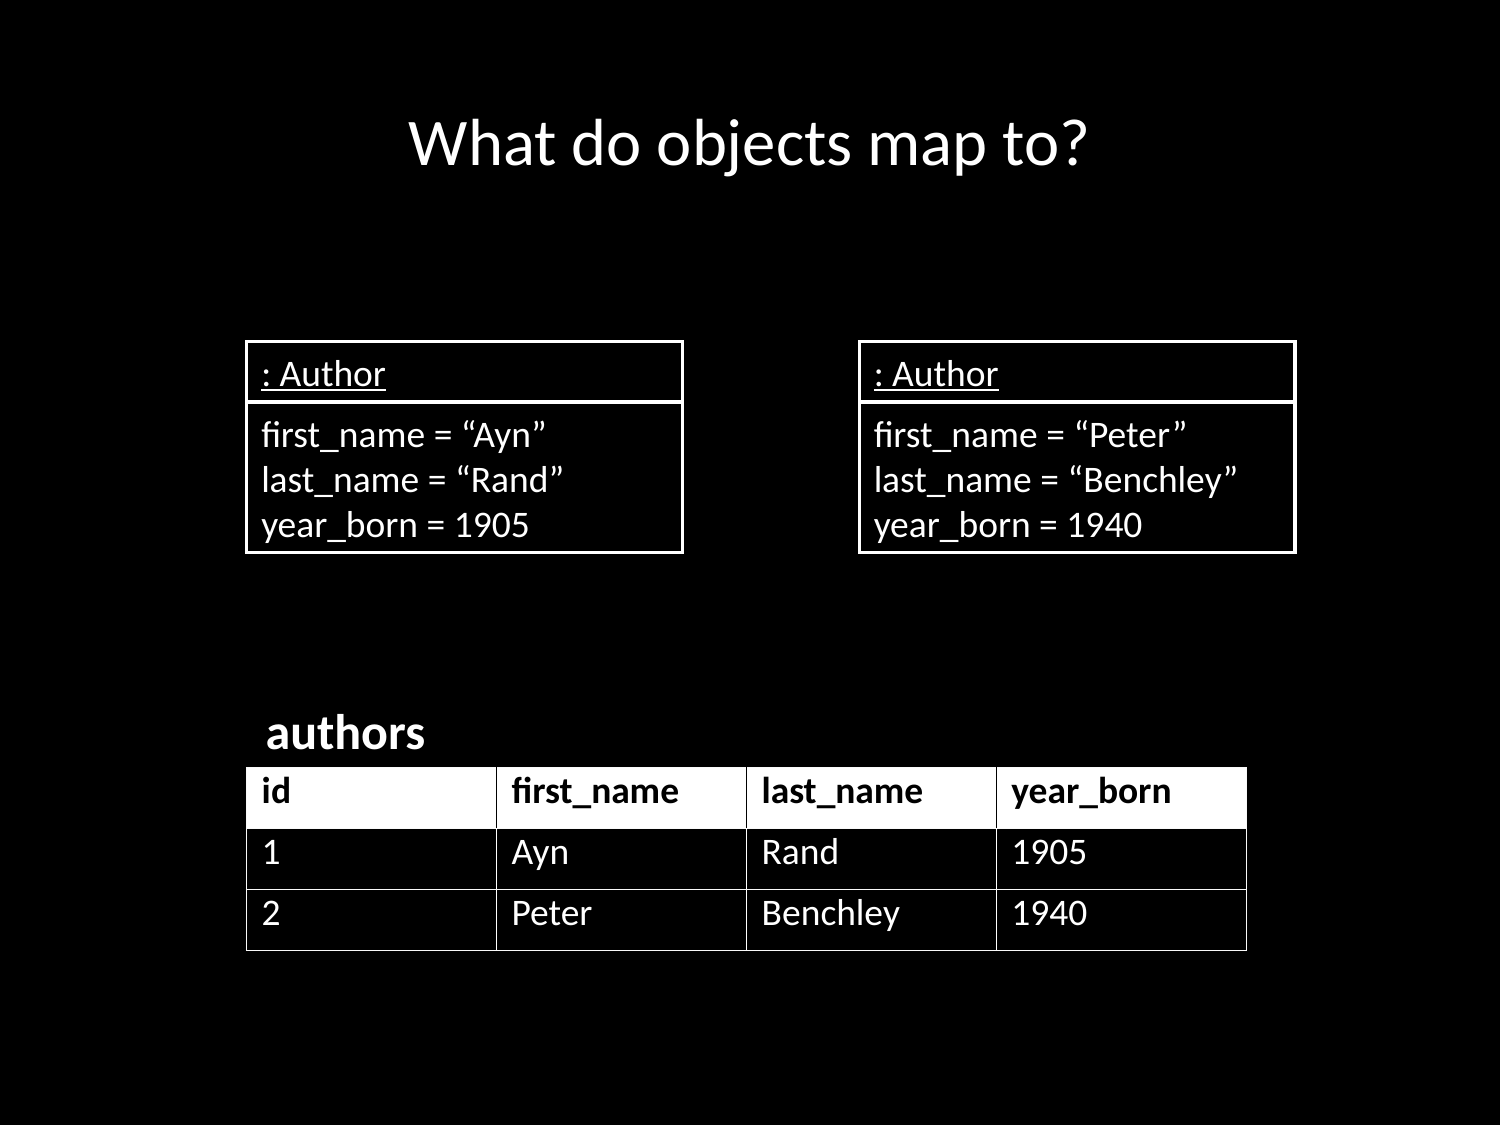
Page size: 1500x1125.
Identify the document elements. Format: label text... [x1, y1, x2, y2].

table_cell 1940 [997, 890, 1246, 950]
table_cell Ayn [497, 829, 746, 889]
table_cell 1905 [997, 829, 1246, 889]
table_cell Peter [497, 890, 746, 950]
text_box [858, 341, 1296, 555]
table_cell 1 [247, 829, 496, 889]
table_header year_born [997, 768, 1246, 828]
table_header first_name [497, 768, 746, 828]
table_header last_name [747, 768, 996, 828]
table_cell Rand [747, 829, 996, 889]
text_box authors [250, 691, 441, 767]
table_cell Benchley [747, 890, 996, 950]
table_cell 2 [247, 890, 496, 950]
title What do objects map to? [75, 45, 1425, 233]
table_header id [247, 768, 496, 828]
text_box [246, 341, 683, 555]
